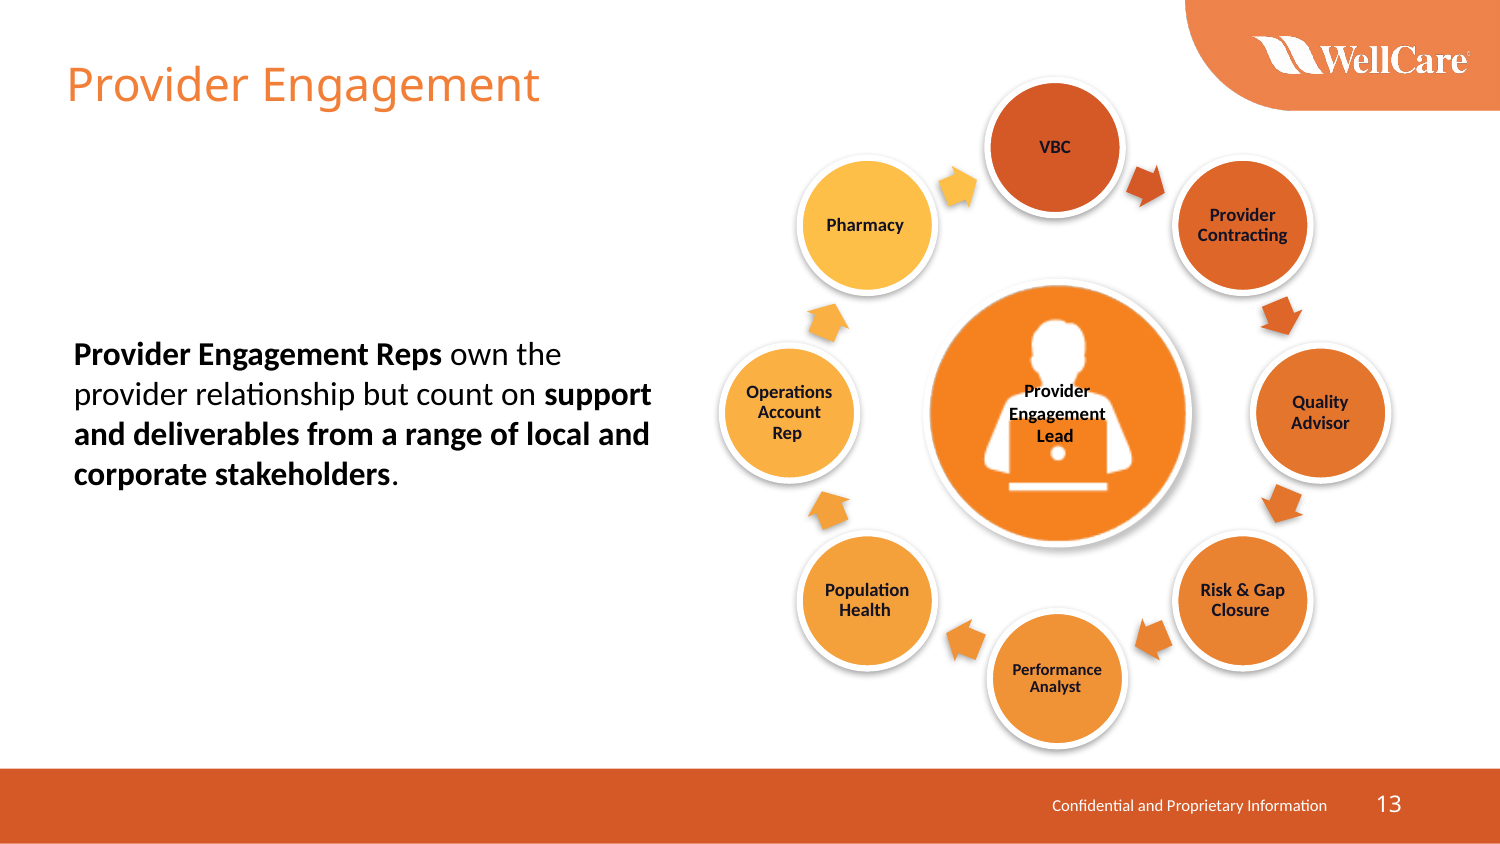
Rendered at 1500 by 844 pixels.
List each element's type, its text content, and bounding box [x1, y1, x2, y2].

text_box Provider Engagement Reps own the provider relationship but count on support and deliverables from a range of local and corporate stakeholders. [73, 332, 552, 493]
slide_number 13 [1360, 775, 1453, 834]
title Provider Engagement [51, 36, 1449, 131]
text_box Confidential and Proprietary Information [1037, 787, 1347, 822]
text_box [557, 79, 1500, 747]
picture [1185, 0, 1500, 79]
